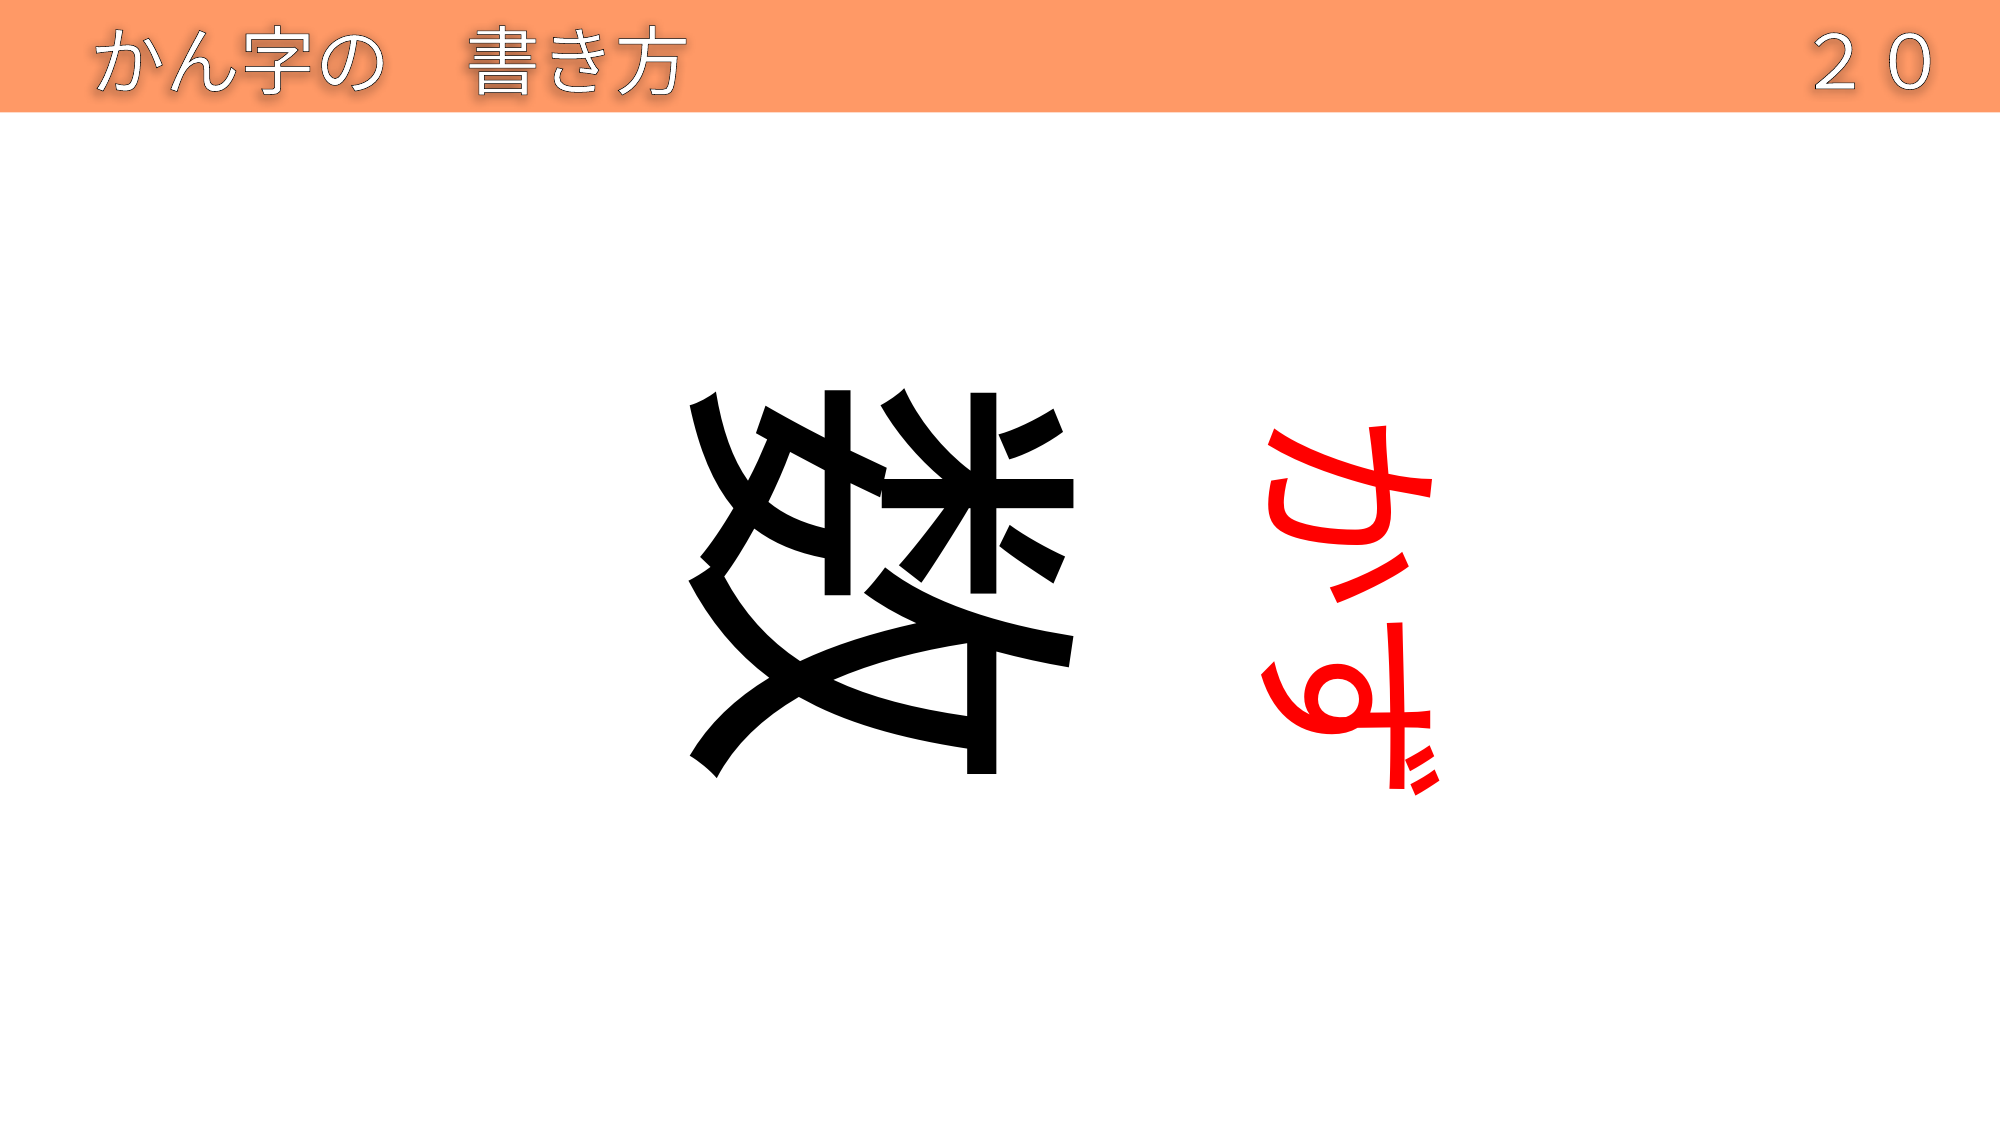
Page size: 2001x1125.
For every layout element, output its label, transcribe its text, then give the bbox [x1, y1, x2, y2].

text_box ２０ [1782, 6, 1963, 112]
text_box [0, 0, 2000, 113]
text_box かん字の 書き方 [75, 6, 1020, 112]
text_box かず [1209, 395, 1482, 882]
text_box 数 [612, 360, 1148, 1125]
